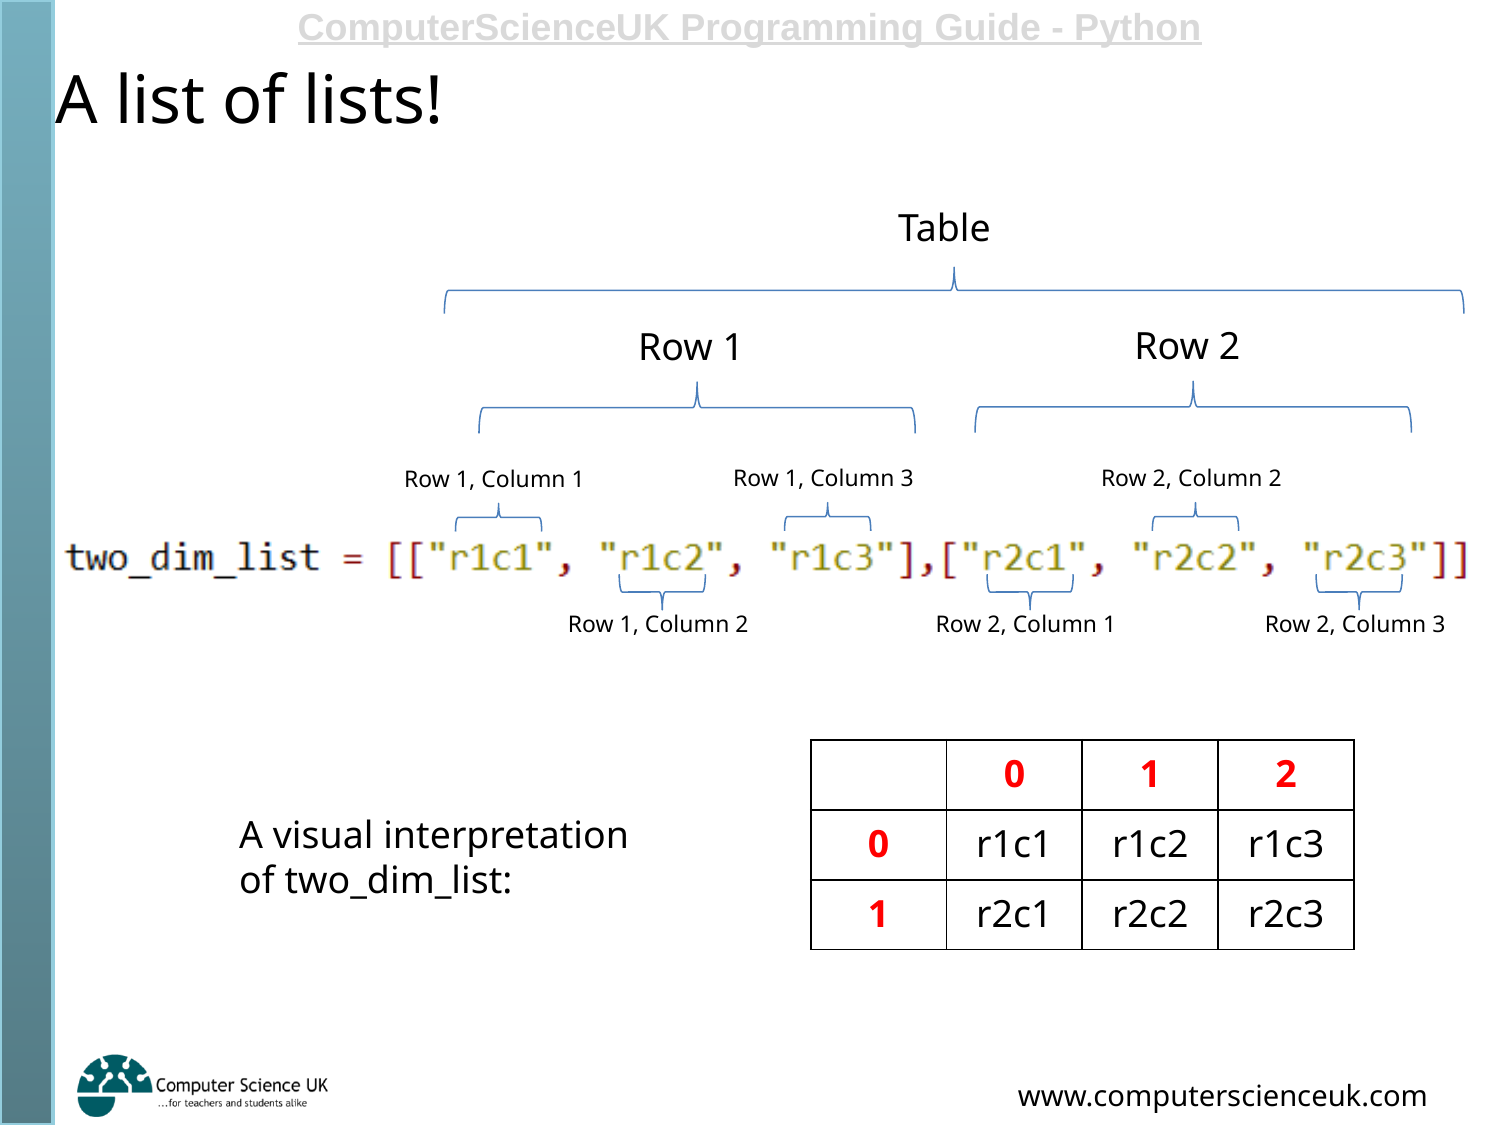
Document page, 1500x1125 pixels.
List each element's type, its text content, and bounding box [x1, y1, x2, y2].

table_cell 1 [812, 881, 946, 949]
text_box Table [883, 196, 1006, 256]
picture [63, 534, 1483, 592]
text_box Row 2 [1119, 314, 1256, 375]
text_box Row 2, Column 1 [920, 602, 1132, 645]
text_box Row 1, Column 1 [389, 456, 601, 500]
text_box Row 1, Column 3 [718, 456, 930, 499]
text_box [974, 380, 1413, 433]
text_box [783, 501, 872, 531]
table_header [812, 741, 946, 809]
table_cell r1c2 [1083, 811, 1217, 879]
text_box Row 2, Column 3 [1250, 602, 1461, 645]
text_box [1151, 501, 1240, 531]
text_box Row 1 [623, 315, 760, 376]
table_cell r1c1 [947, 811, 1081, 879]
picture [77, 1054, 328, 1117]
text_box A list of lists! [40, 49, 459, 145]
text_box [454, 502, 543, 532]
text_box Row 1, Column 2 [553, 602, 764, 645]
table_cell r2c1 [947, 881, 1081, 949]
text_box Row 2, Column 2 [1086, 456, 1298, 499]
text_box A visual interpretation of two_dim_list: [224, 803, 661, 909]
table_cell 0 [812, 811, 946, 879]
table_header 1 [1083, 741, 1217, 809]
table_header 2 [1219, 741, 1353, 809]
table_header 0 [947, 741, 1081, 809]
table_cell r2c3 [1219, 881, 1353, 949]
text_box [478, 381, 917, 434]
table_cell r2c2 [1083, 881, 1217, 949]
text_box [443, 266, 1465, 314]
table_cell r1c3 [1219, 811, 1353, 879]
